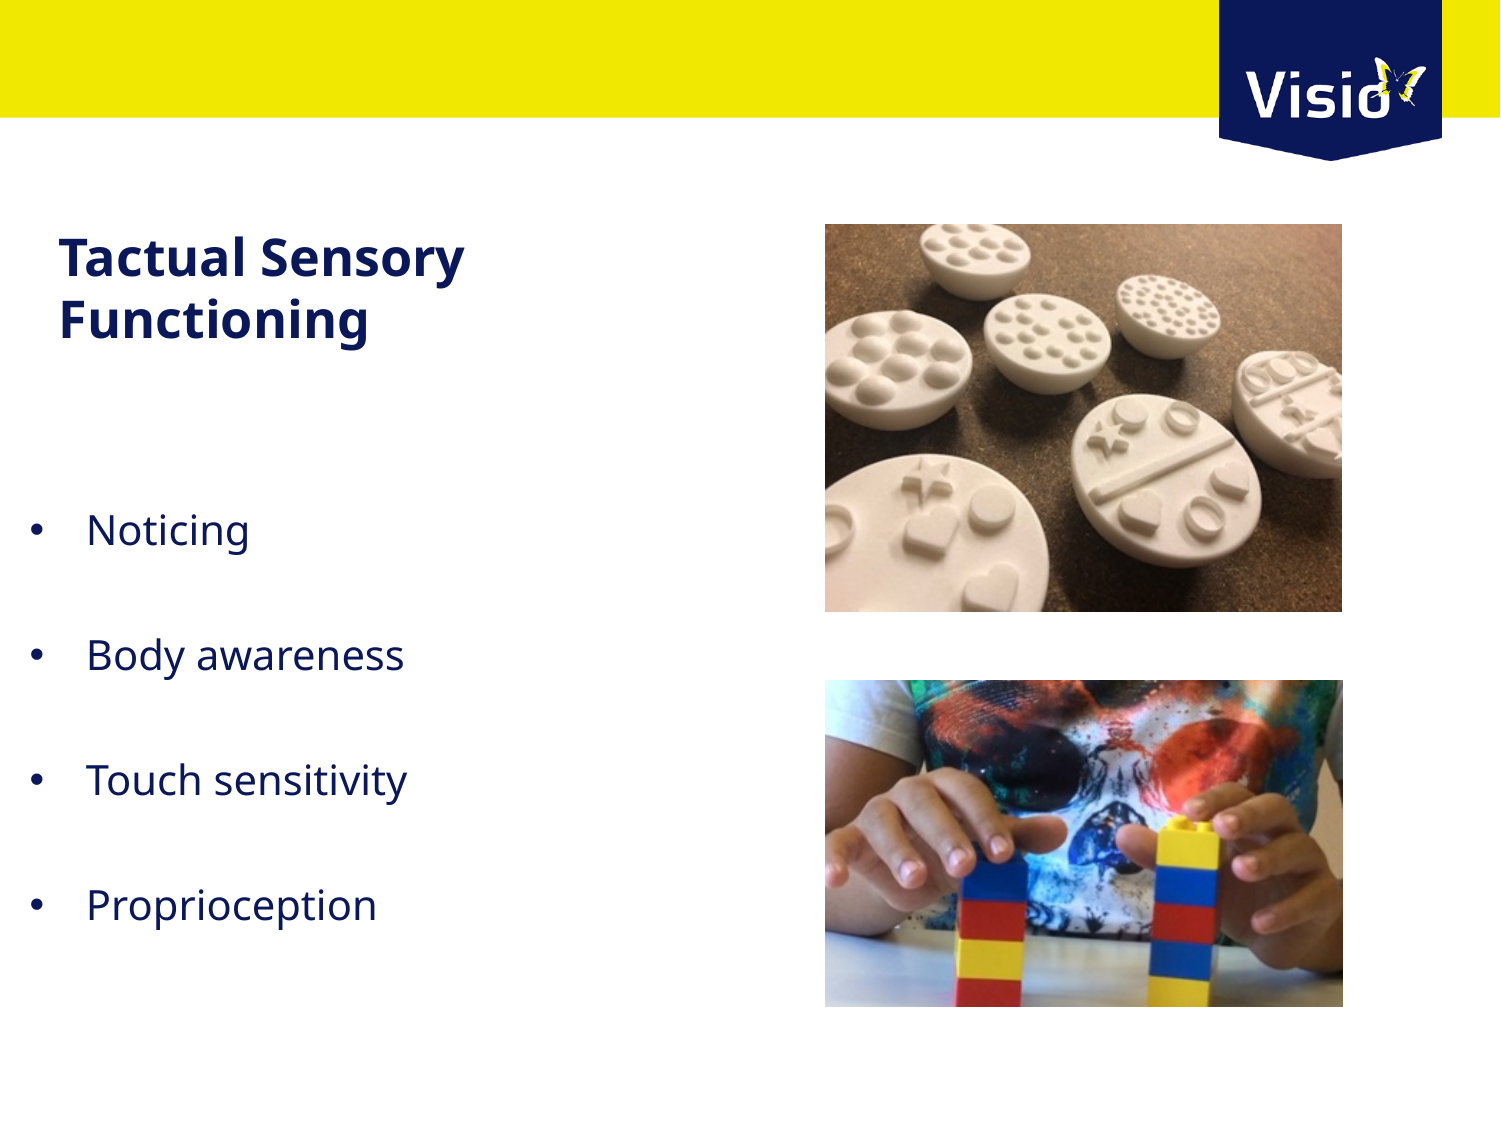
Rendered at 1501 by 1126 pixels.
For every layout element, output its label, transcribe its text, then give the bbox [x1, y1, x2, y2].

picture [825, 223, 1343, 613]
picture [1219, 0, 1442, 161]
list Noticing Body awareness Touch sensitivity Proprioception [29, 491, 652, 1126]
title Tactual Sensory Functioning [59, 224, 682, 315]
picture [825, 680, 1344, 1008]
